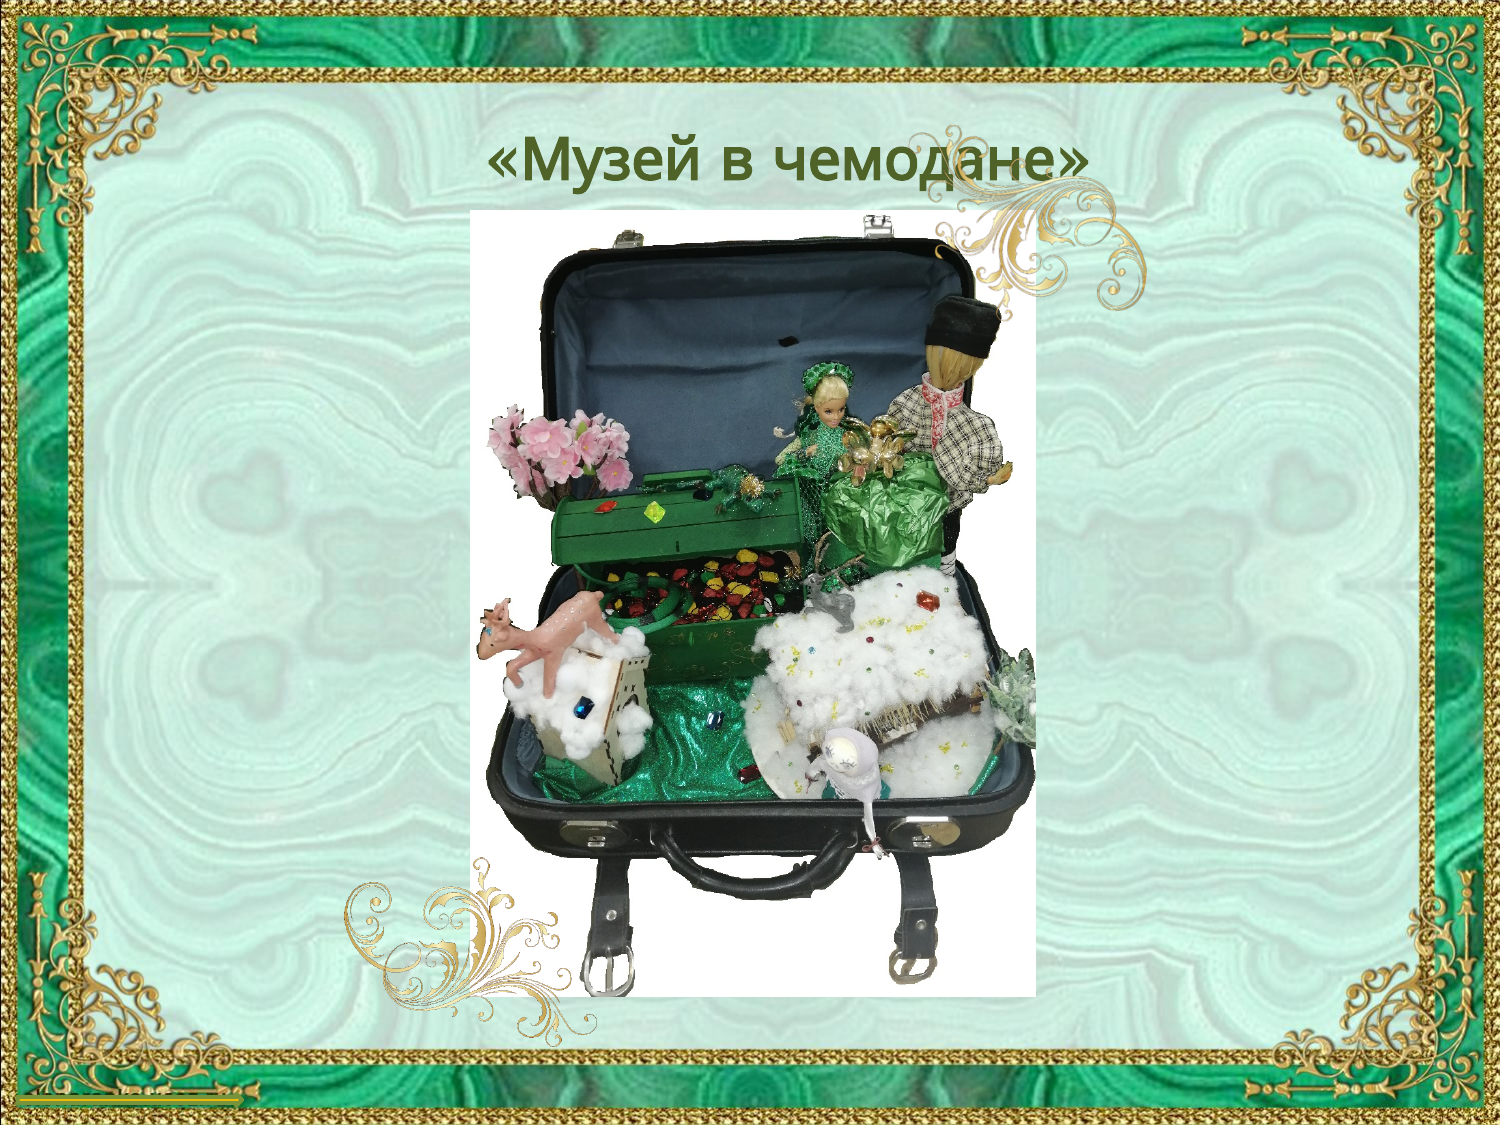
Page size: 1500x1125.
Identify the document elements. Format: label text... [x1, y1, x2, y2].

text_box «Музей в чемодане» [470, 113, 1315, 199]
picture [0, 0, 1500, 1125]
text_box [15, 1092, 245, 1108]
